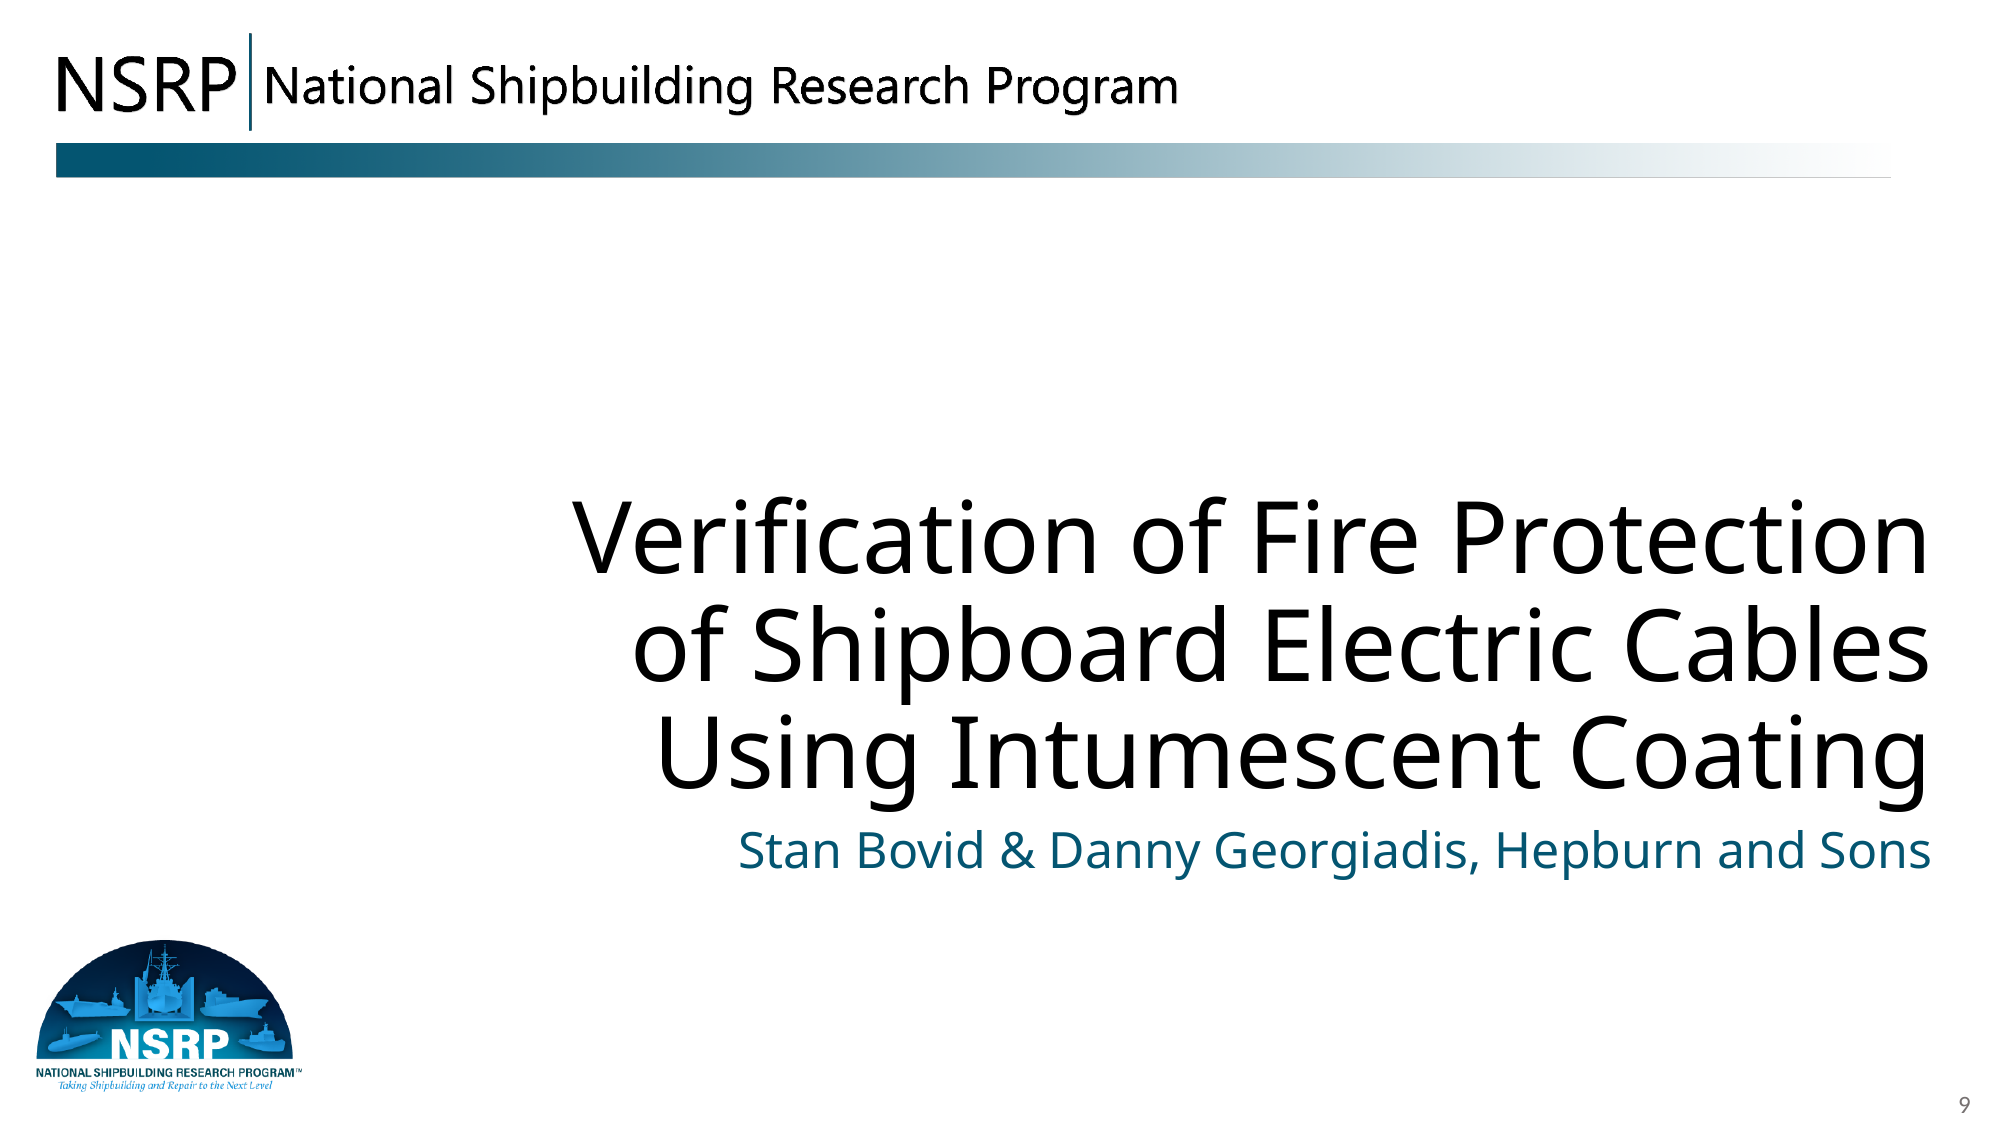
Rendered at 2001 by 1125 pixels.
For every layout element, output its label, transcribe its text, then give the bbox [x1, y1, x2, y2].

picture [34, 930, 302, 1092]
title Verification of Fire Protection of Shipboard Electric Cables Using Intumescent Coating [448, 426, 1949, 818]
subtitle Stan Bovid & Danny Georgiadis, Hepburn and Sons [448, 818, 1949, 918]
slide_number 9 [1535, 1073, 1986, 1125]
picture [0, 0, 1983, 285]
